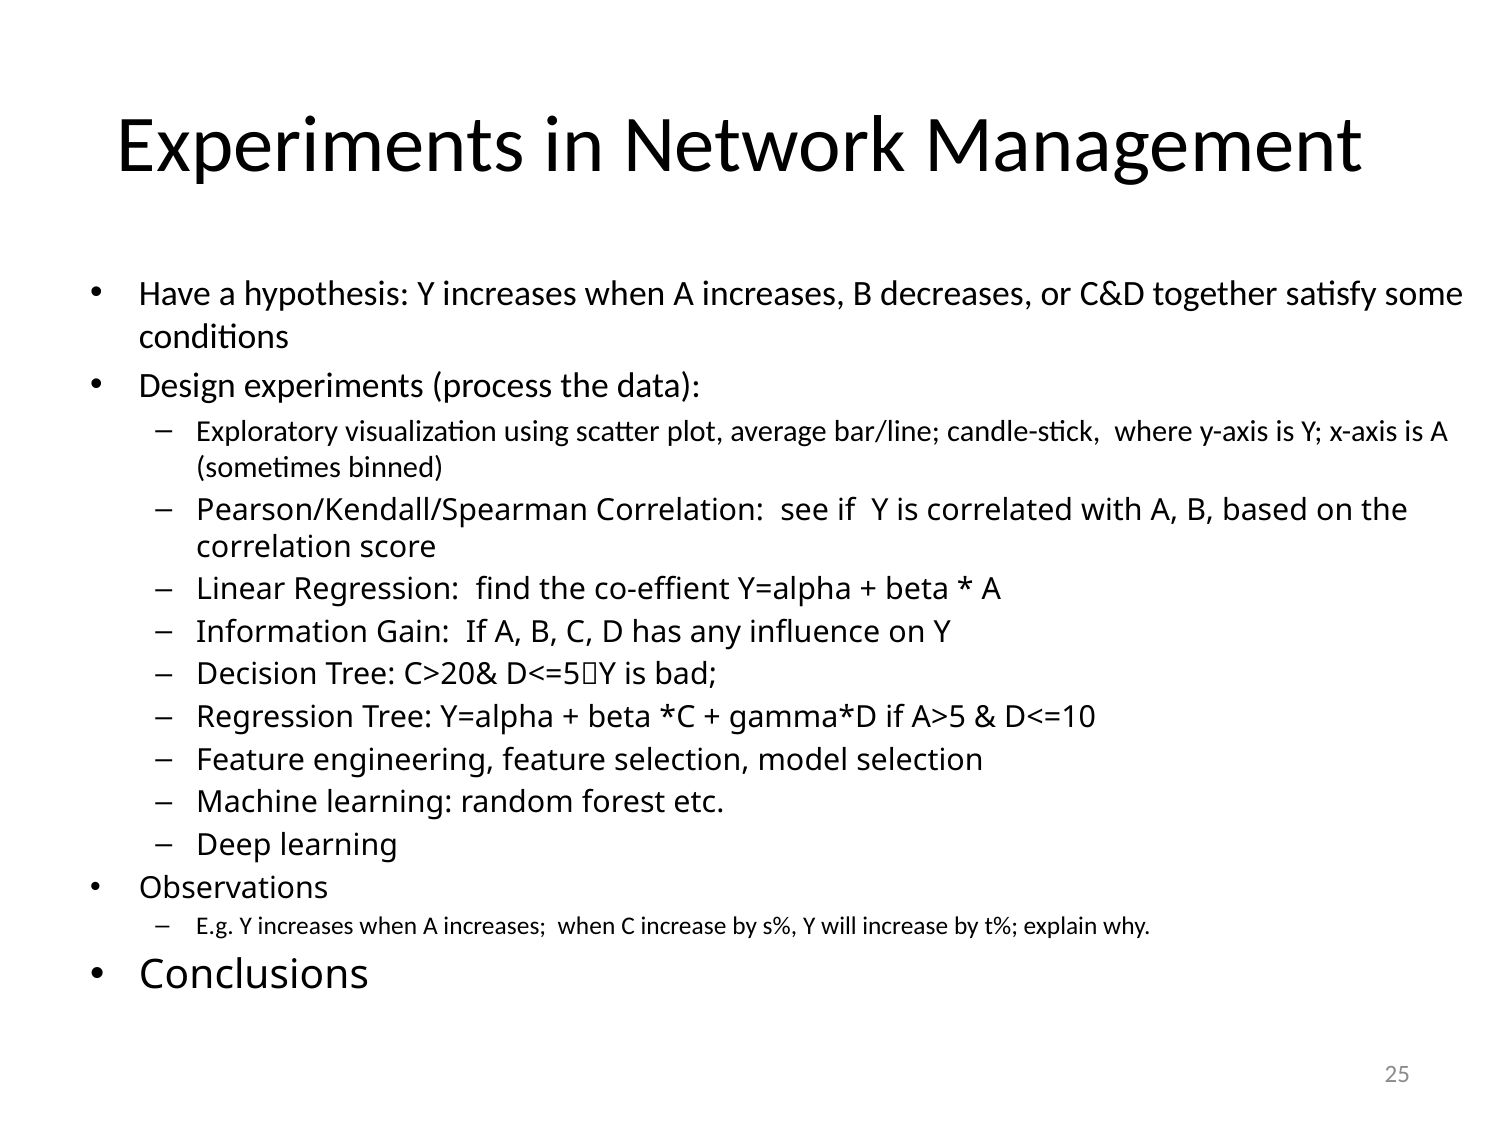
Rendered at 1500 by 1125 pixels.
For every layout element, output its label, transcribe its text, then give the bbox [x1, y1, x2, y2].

slide_number 25 [1074, 1042, 1425, 1103]
title Experiments in Network Management [75, 45, 1425, 233]
list Have a hypothesis: Y increases when A increases, B decreases, or C&D together satisfy some conditions Design experiments (process the data): Exploratory visualization using scatter plot, average bar/line; candle-stick, where y-axis is Y; x-axis is A (sometimes binned) Pearson/Kendall/Spearman Correlation: see if Y is correlated with A, B, based on the correlation score Linear Regression: find the co-effient Y=alpha + beta * A Information Gain: If A, B, C, D has any influence on Y Decision Tree: C>20& D<=5Y is bad; Regression Tree: Y=alpha + beta *C + gamma*D if A>5 & D<=10 Feature engineering, feature selection, model selection Machine learning: random forest etc. Deep learning Observations E.g. Y increases when A increases; when C increase by s%, Y will increase by t%; explain why. Conclusions [75, 262, 1500, 1005]
